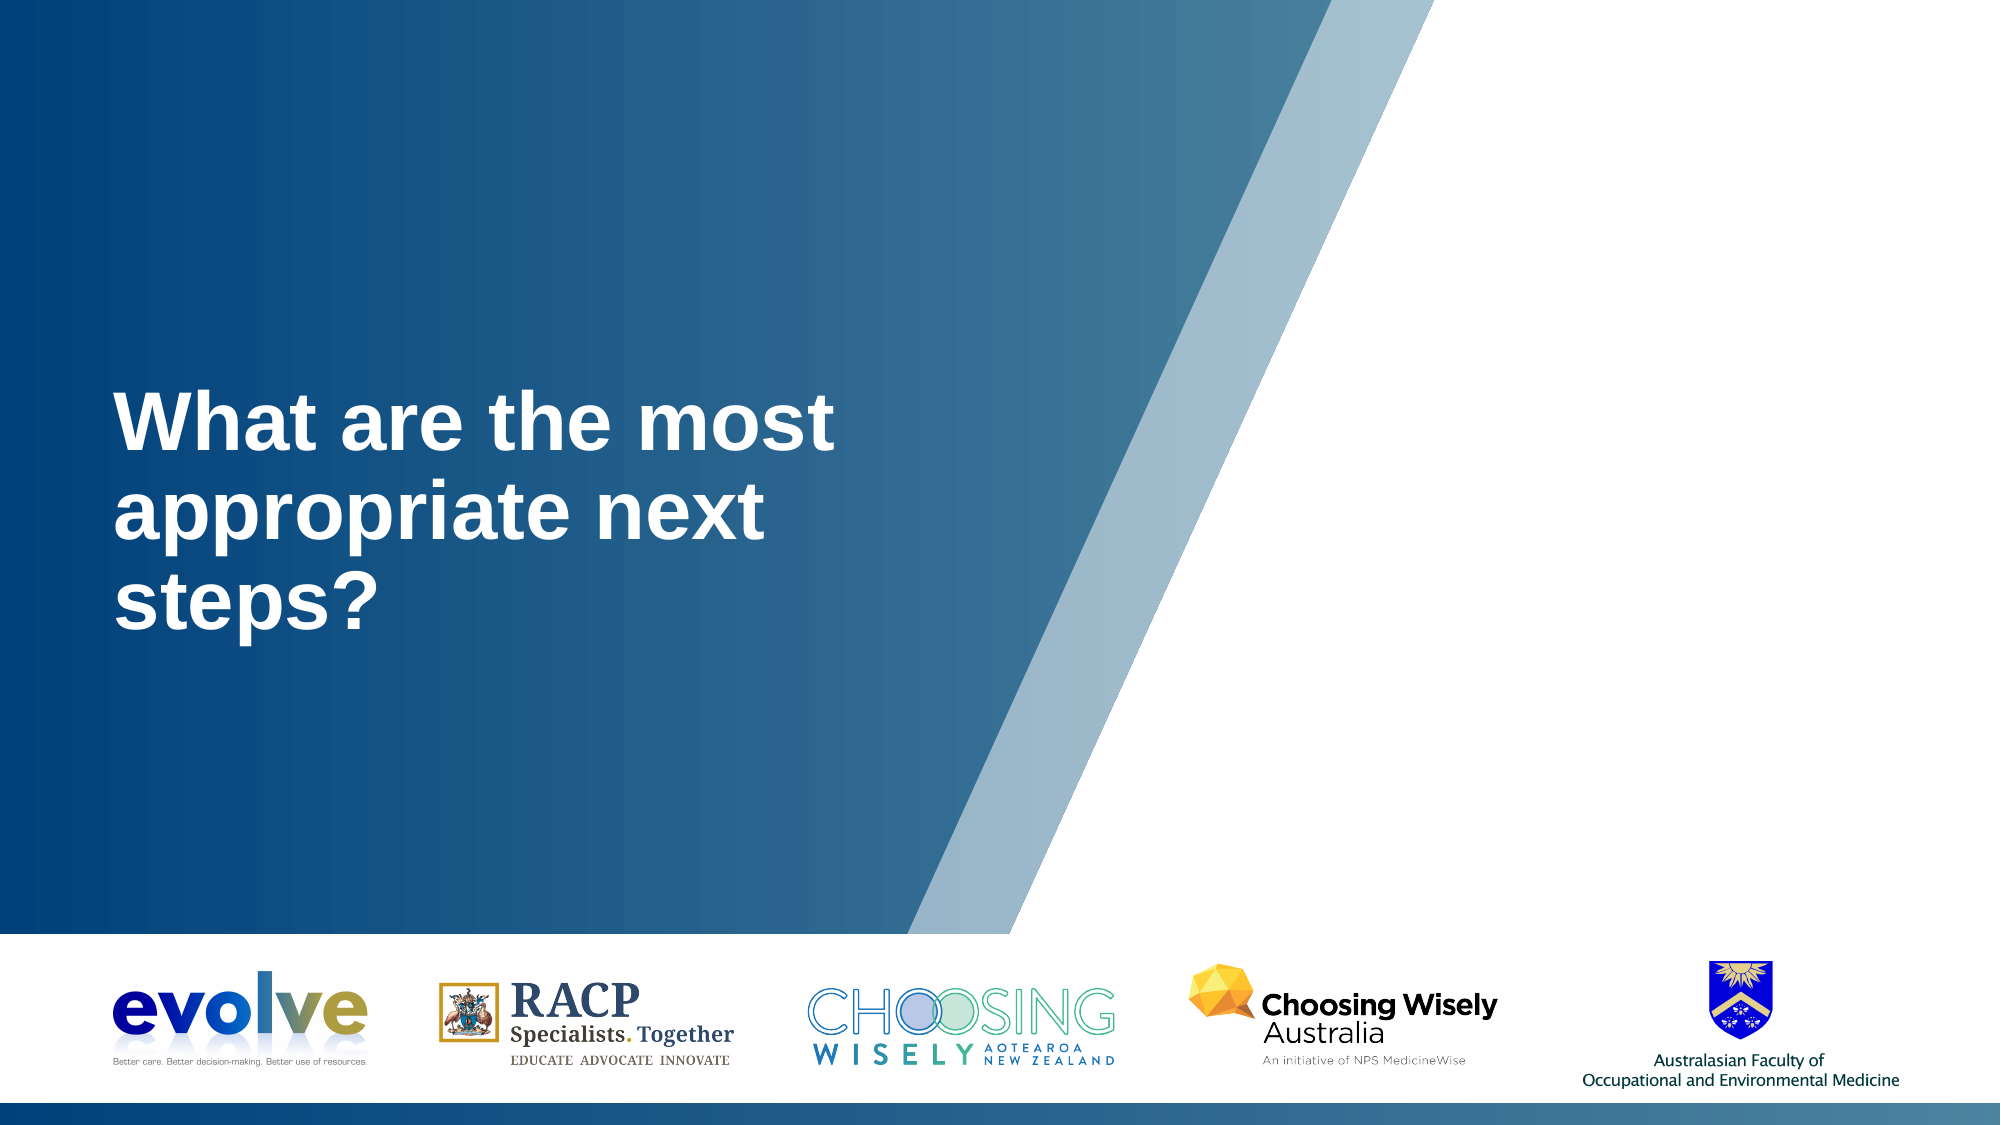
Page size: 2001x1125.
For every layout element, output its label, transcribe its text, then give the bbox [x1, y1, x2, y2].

picture [1583, 961, 1899, 1089]
picture [436, 979, 737, 1068]
picture [113, 971, 368, 1095]
picture [805, 985, 1117, 1068]
title What are the most appropriate next steps? [114, 384, 1018, 748]
picture [1185, 961, 1501, 1067]
